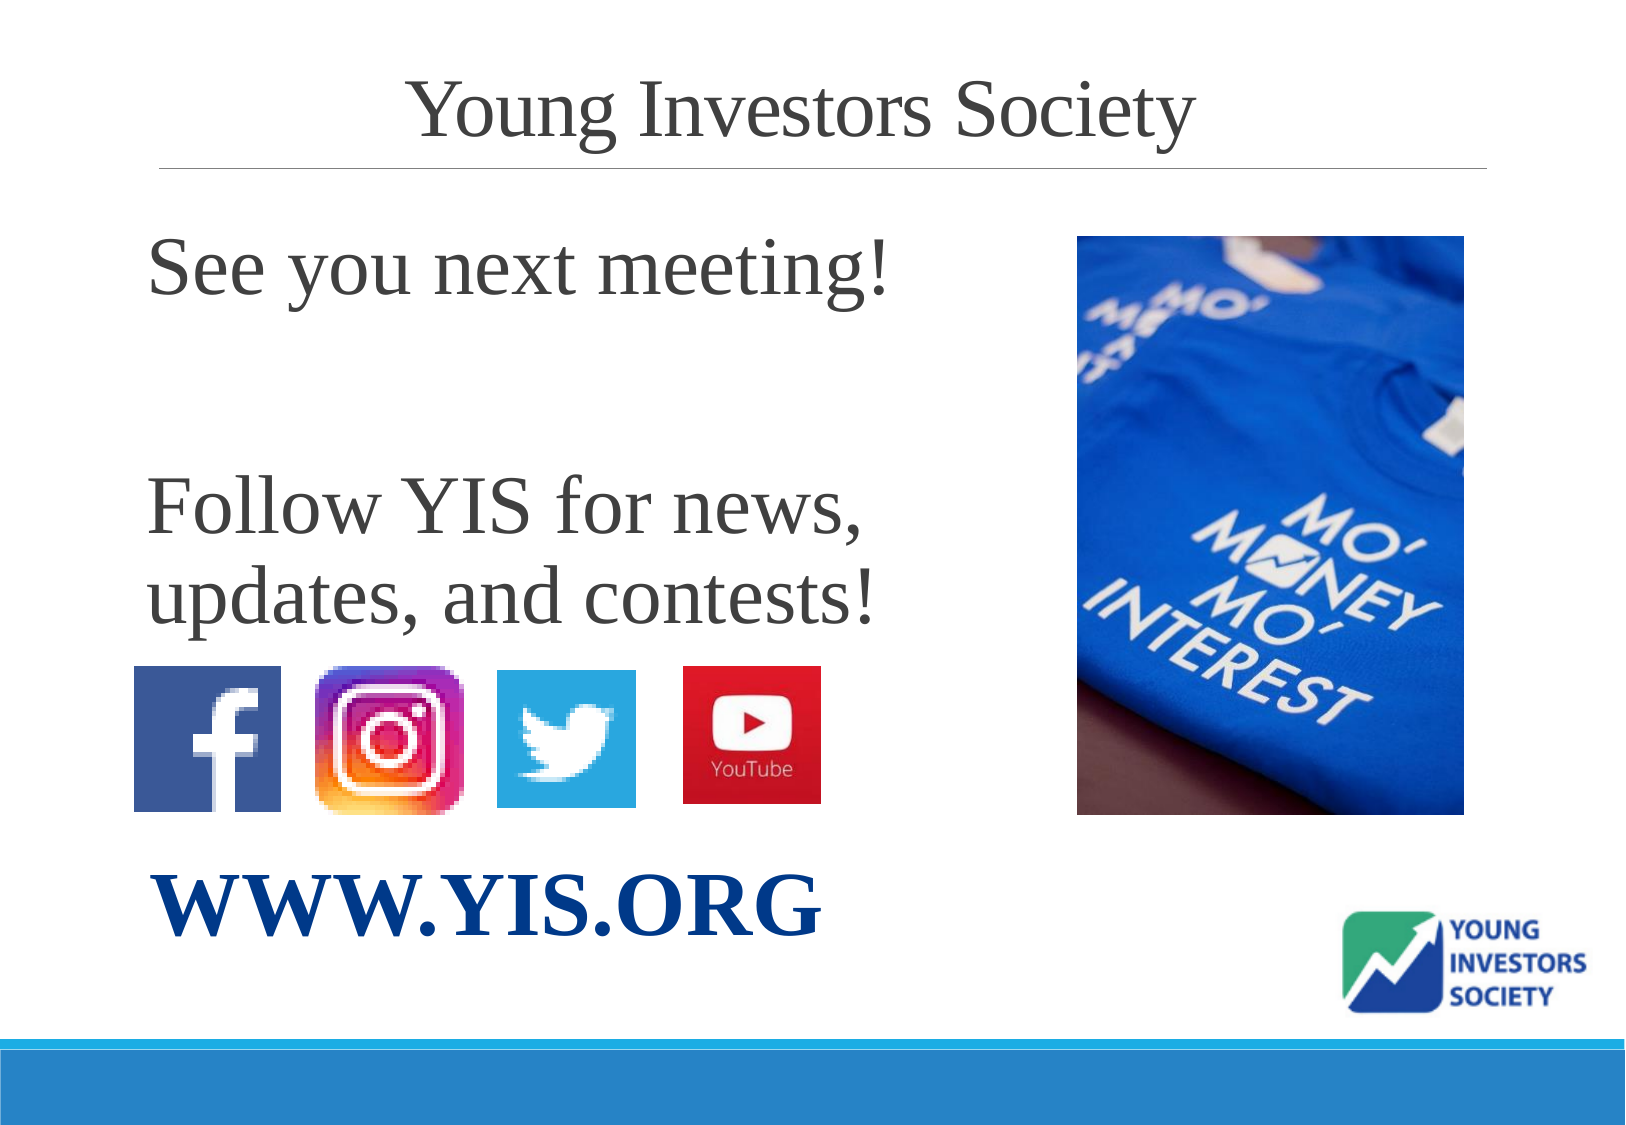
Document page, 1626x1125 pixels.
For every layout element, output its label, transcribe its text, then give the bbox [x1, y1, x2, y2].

picture [683, 665, 822, 804]
picture [497, 669, 636, 809]
text_box WWW.YIS.ORG [134, 836, 975, 962]
picture [1077, 236, 1464, 816]
title Young Investors Society [389, 32, 1311, 162]
picture [134, 665, 281, 813]
list See you next meeting! Follow YIS for news, updates, and contests! [146, 215, 1086, 905]
picture [314, 665, 464, 816]
picture [1330, 904, 1597, 1022]
